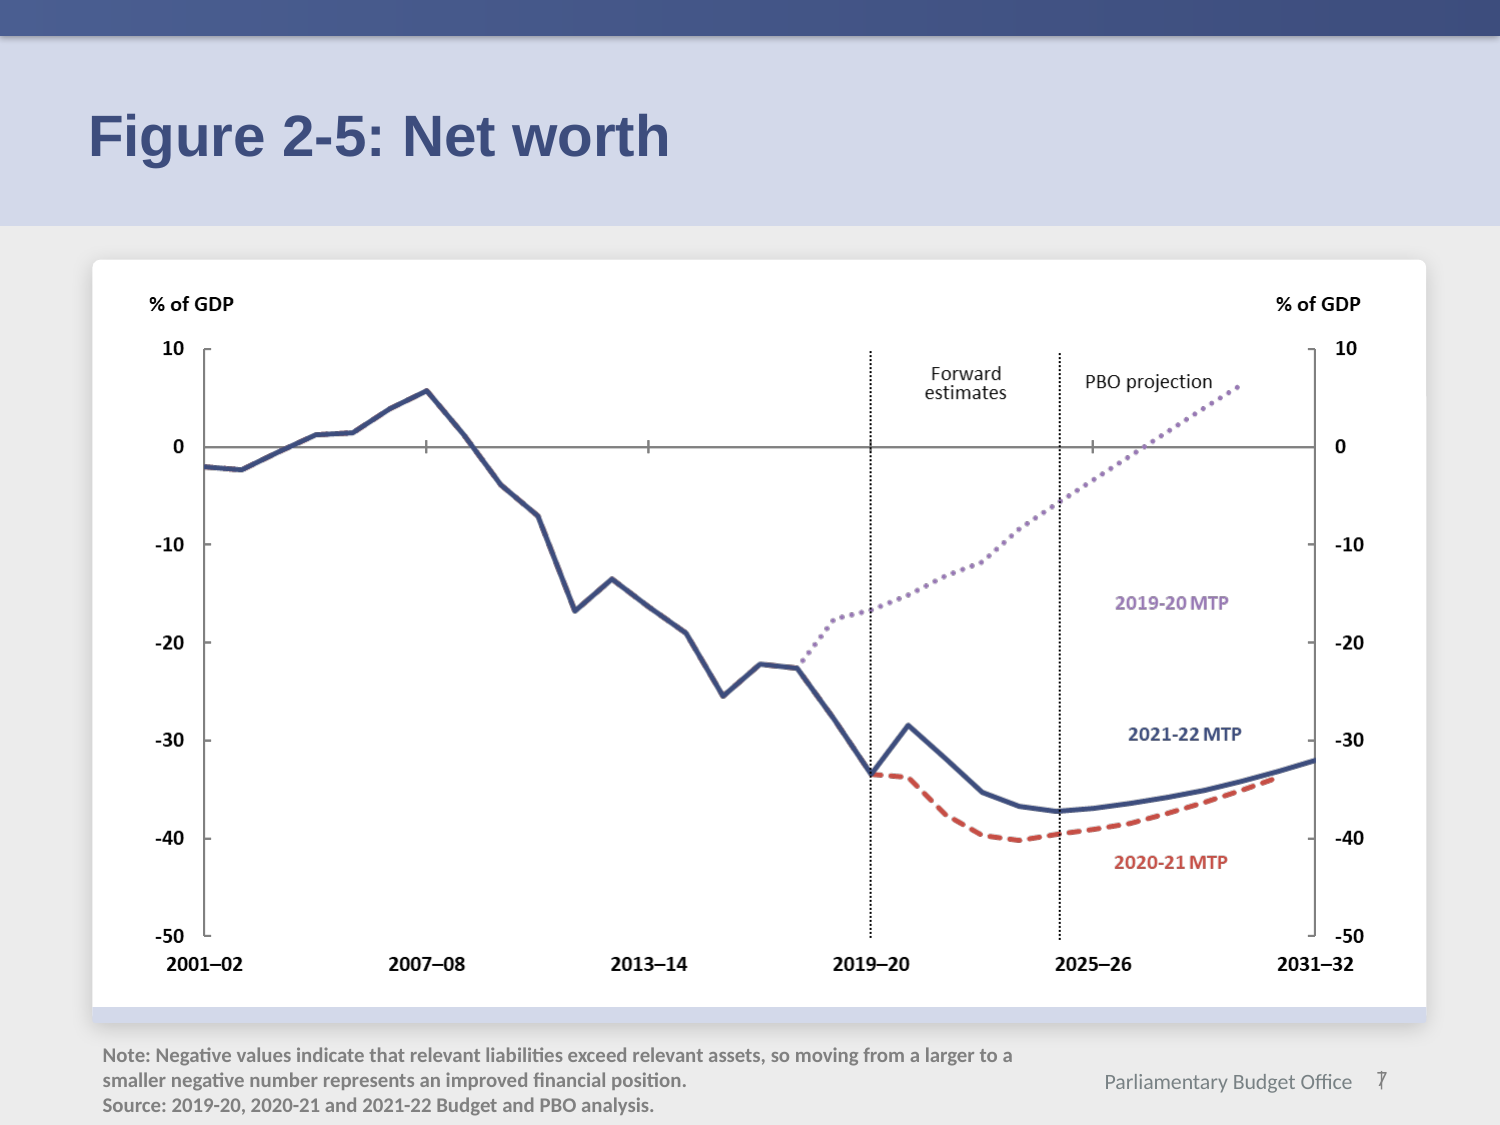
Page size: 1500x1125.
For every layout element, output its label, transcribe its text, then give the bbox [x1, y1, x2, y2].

title Figure 2-5: Net worth [88, 33, 1427, 227]
text_box Note: Negative values indicate that relevant liabilities exceed relevant assets, so moving from a larger to a smaller negative number represents an improved financial position. Source: 2019-20, 2020-21 and 2021-22 Budget and PBO analysis. [87, 1034, 1086, 1124]
picture [115, 287, 1399, 1004]
